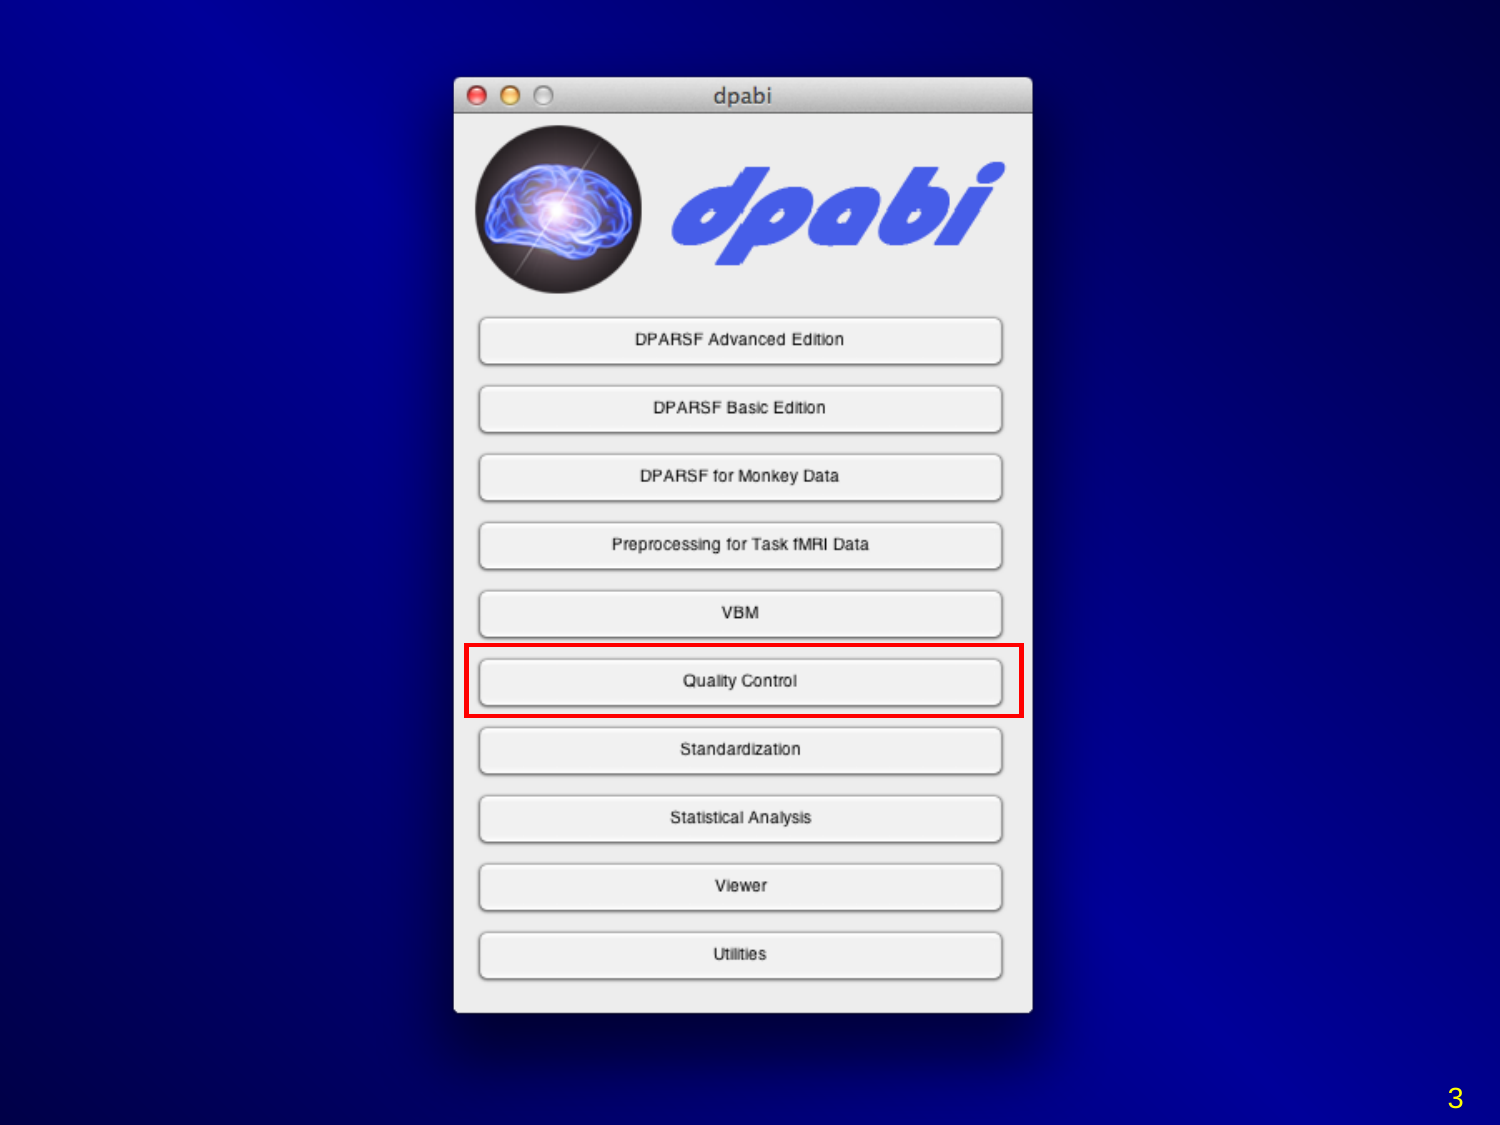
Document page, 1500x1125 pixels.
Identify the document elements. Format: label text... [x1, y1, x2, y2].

footer 3 [1411, 1072, 1500, 1125]
picture [358, 18, 1129, 1125]
